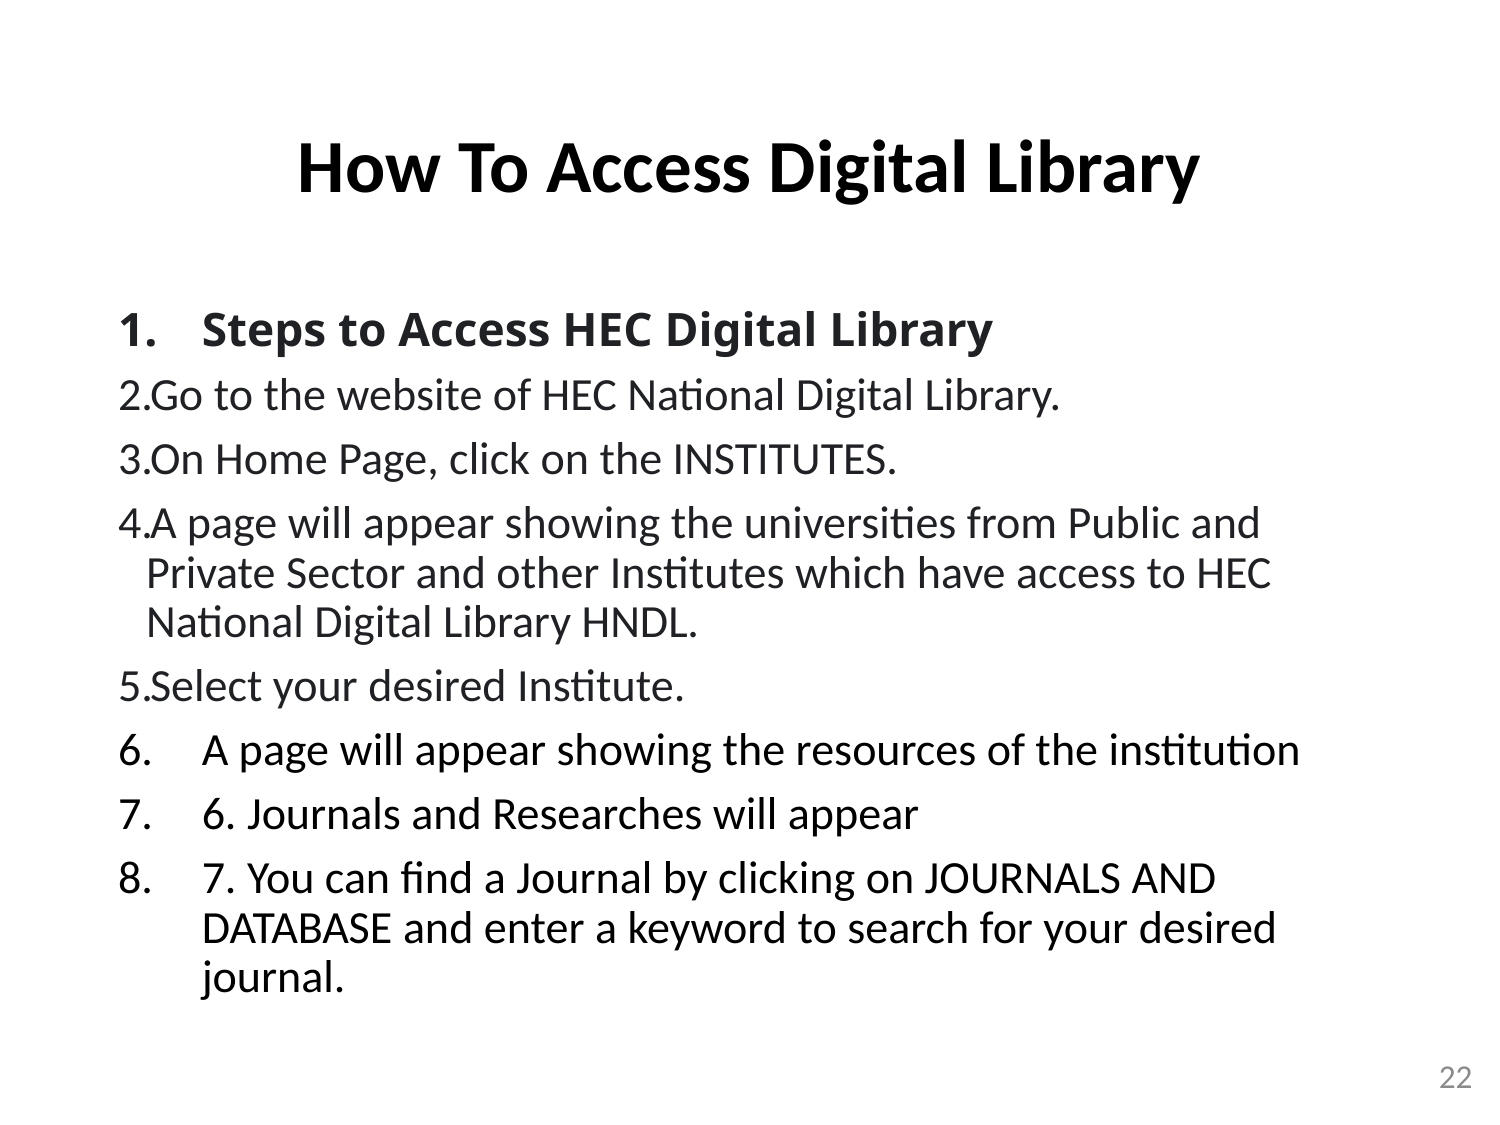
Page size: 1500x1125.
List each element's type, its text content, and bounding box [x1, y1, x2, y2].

title How To Access Digital Library [103, 59, 1397, 278]
list Steps to Access HEC Digital Library Go to the website of HEC National Digital Library. On Home Page, click on the INSTITUTES. A page will appear showing the universities from Public and Private Sector and other Institutes which have access to HEC National Digital Library HNDL. Select your desired Institute. A page will appear showing the resources of the institution 6. Journals and Researches will appear 7. You can find a Journal by clicking on JOURNALS AND DATABASE and enter a keyword to search for your desired journal. [103, 299, 1397, 1014]
slide_number 22 [1396, 1025, 1488, 1125]
